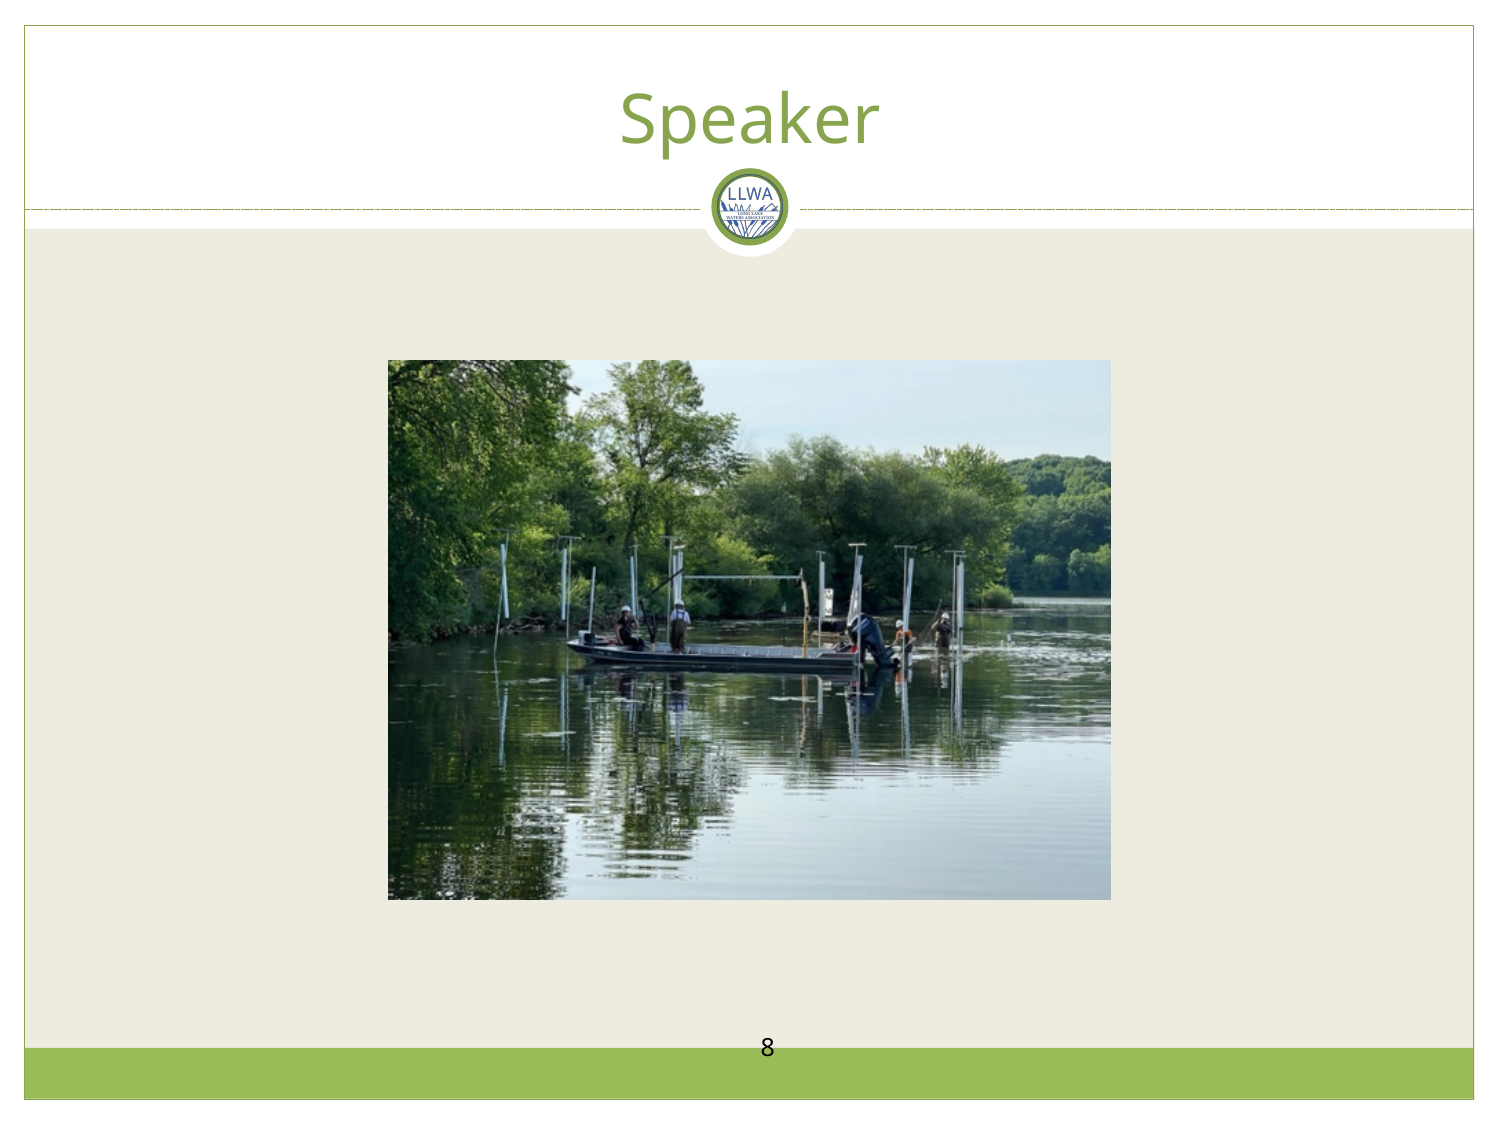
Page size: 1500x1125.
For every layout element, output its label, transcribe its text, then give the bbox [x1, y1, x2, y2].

picture [717, 174, 783, 239]
picture [388, 360, 1112, 900]
slide_number 8 [431, 1017, 783, 1080]
title Speaker [100, 39, 1400, 166]
